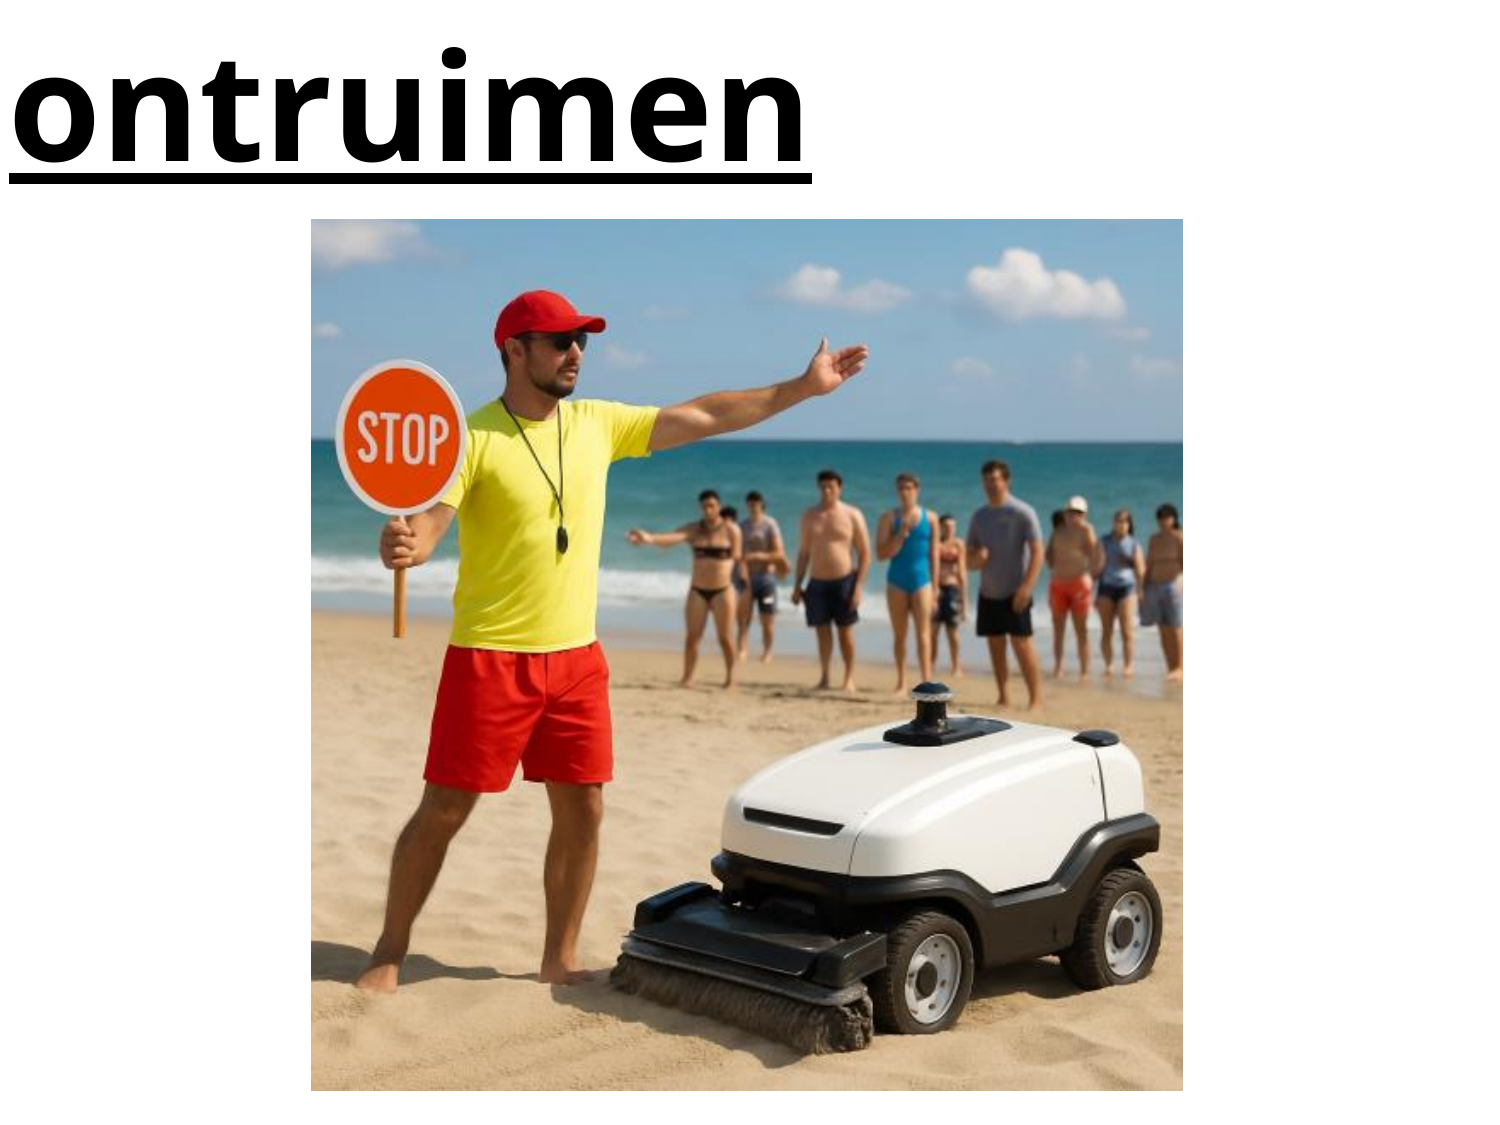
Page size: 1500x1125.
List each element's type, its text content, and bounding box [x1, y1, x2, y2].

picture [311, 219, 1183, 1091]
text_box ontruimen [0, 4, 1500, 199]
